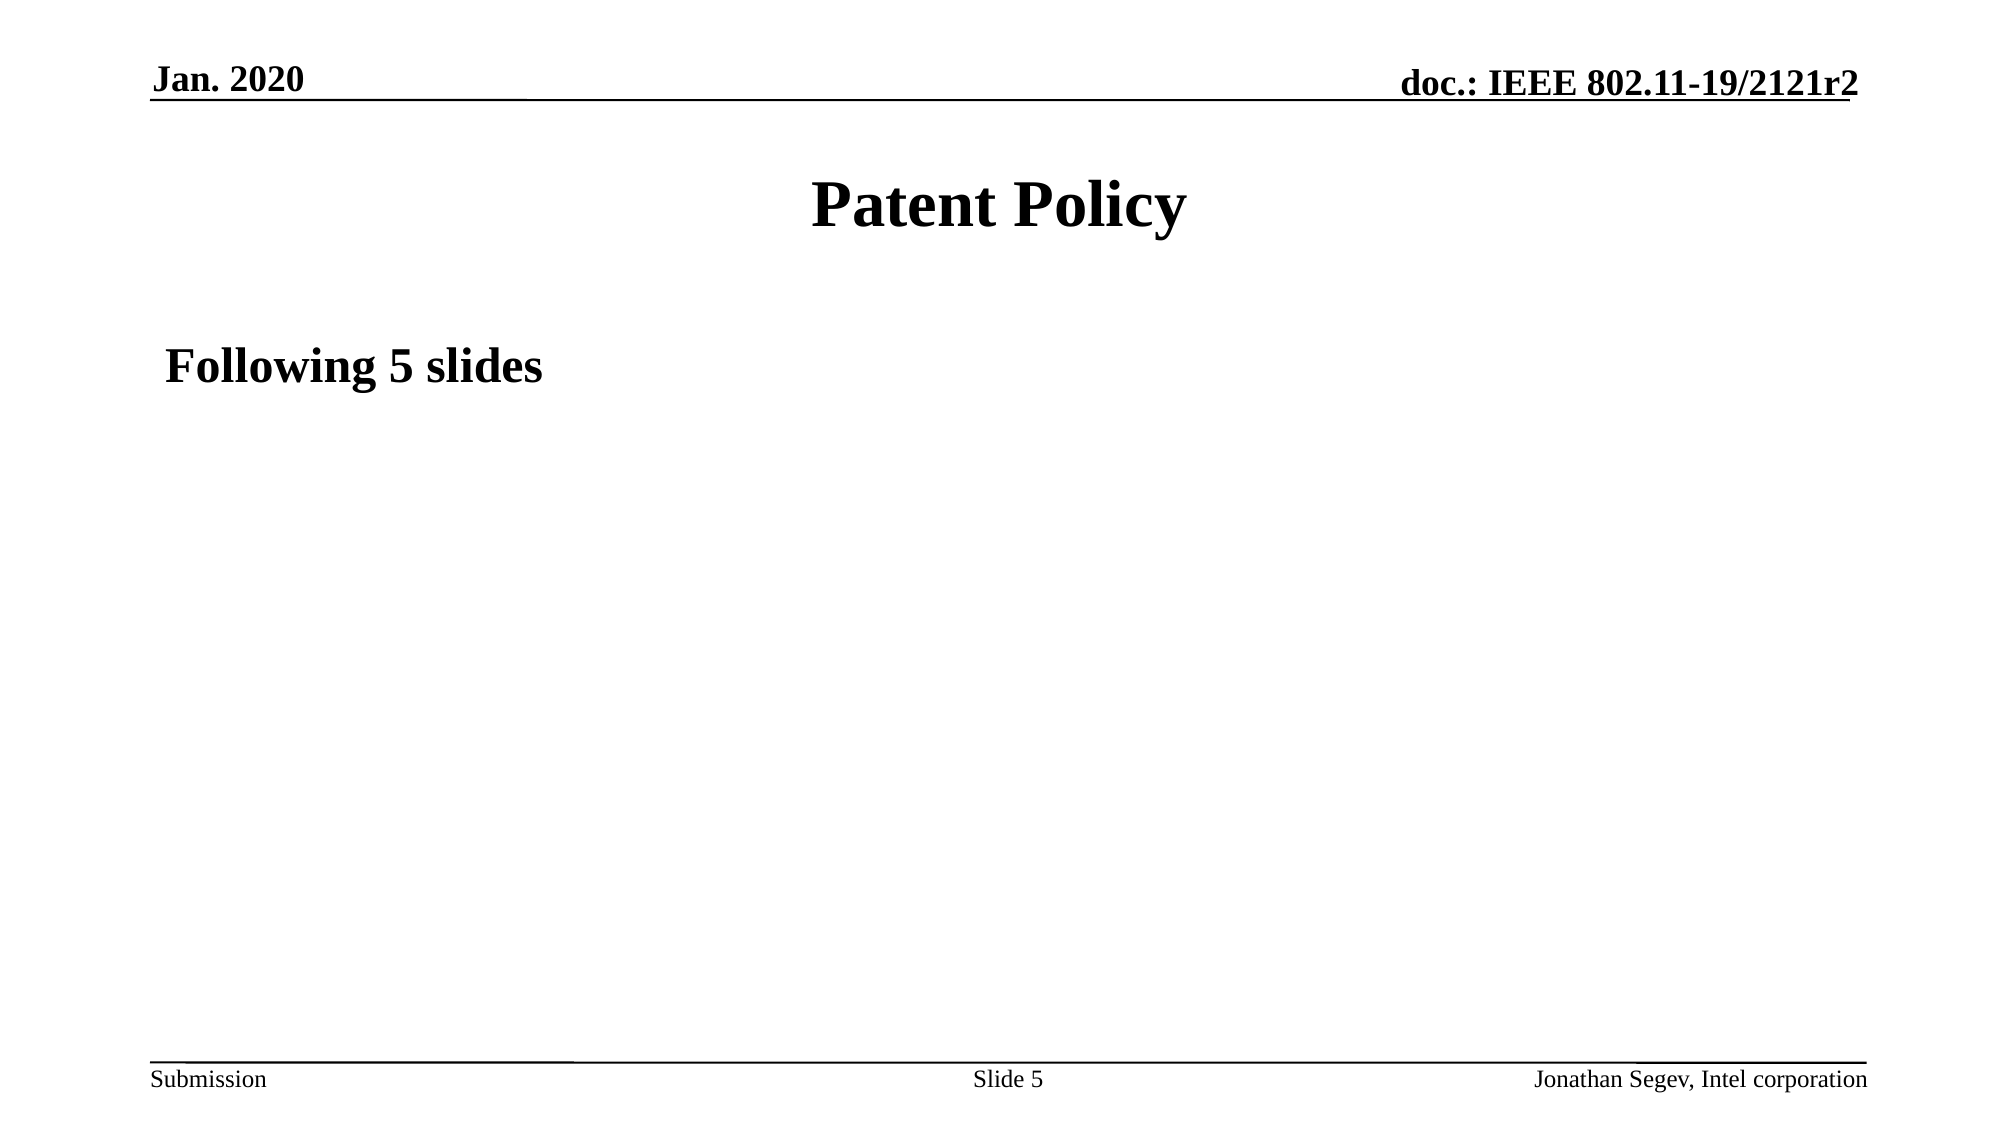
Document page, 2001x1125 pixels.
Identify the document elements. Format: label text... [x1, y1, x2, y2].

slide_number Slide 5 [950, 1061, 1067, 1123]
footer Jonathan Segev, Intel corporation [1171, 1061, 1869, 1093]
list Following 5 slides [149, 324, 1850, 1000]
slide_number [152, 54, 563, 100]
title Patent Policy [149, 112, 1850, 288]
